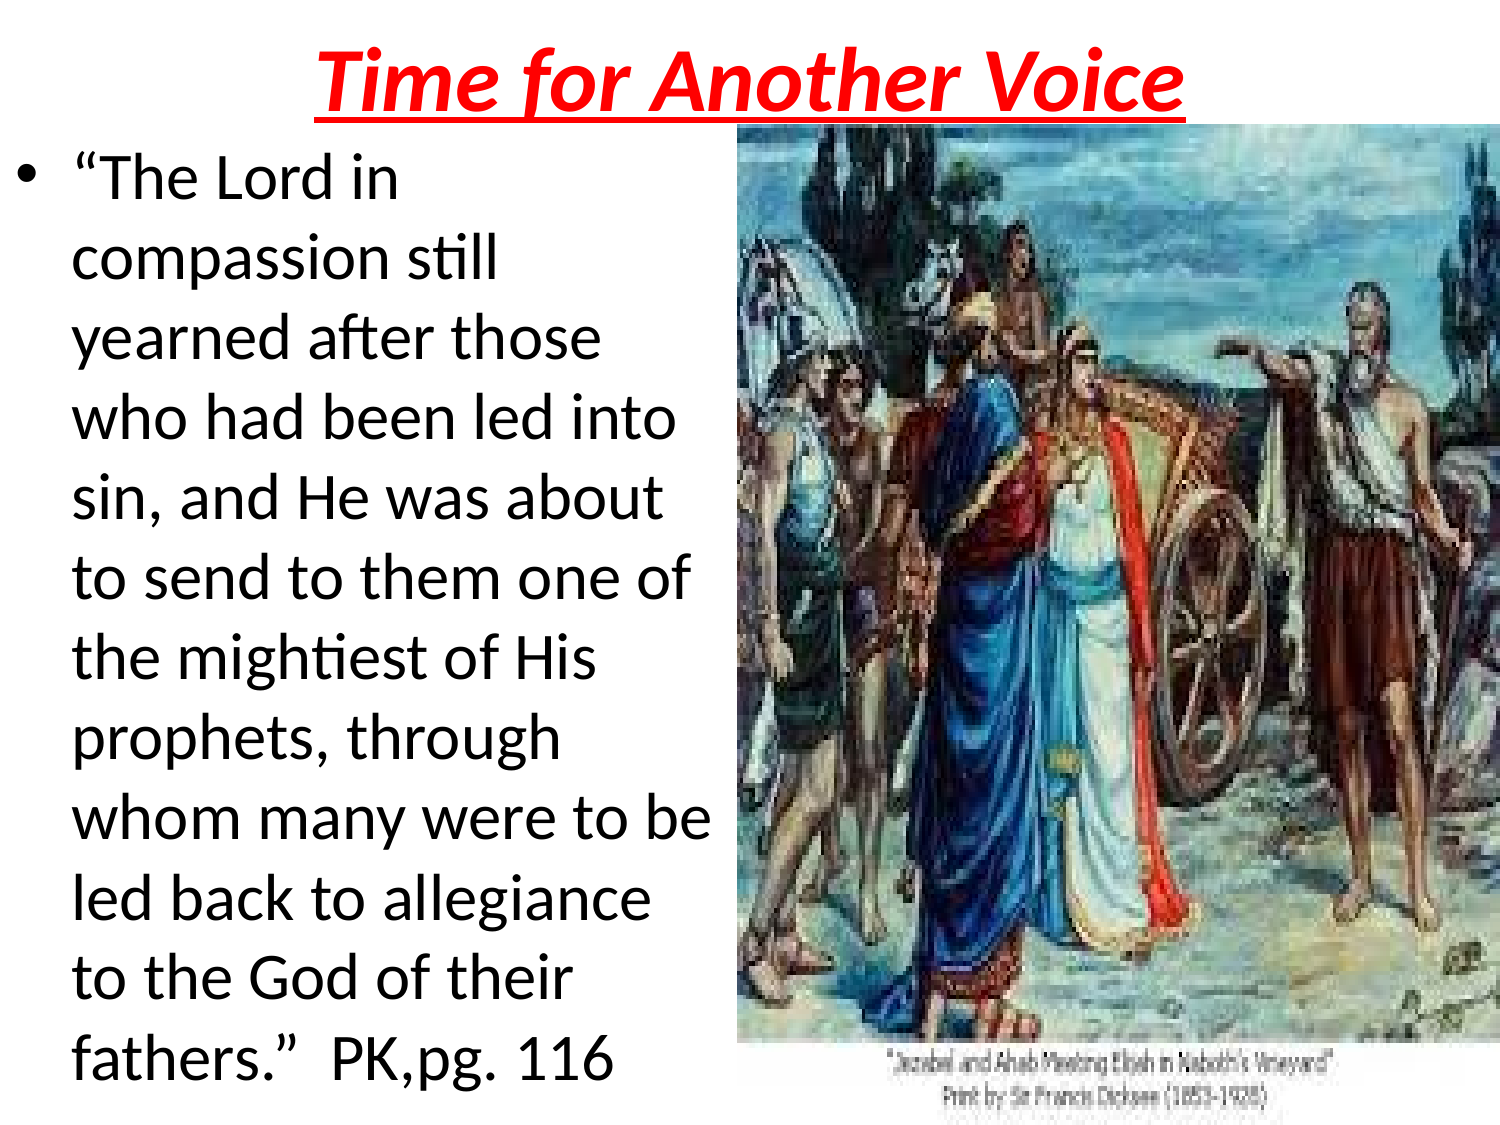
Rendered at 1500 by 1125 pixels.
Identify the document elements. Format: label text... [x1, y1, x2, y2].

title Time for Another Voice [75, 0, 1425, 125]
list “The Lord in compassion still yearned after those who had been led into sin, and He was about to send to them one of the mightiest of His prophets, through whom many were to be led back to allegiance to the God of their fathers.” PK,pg. 116 [0, 125, 735, 1125]
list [737, 124, 1500, 1125]
